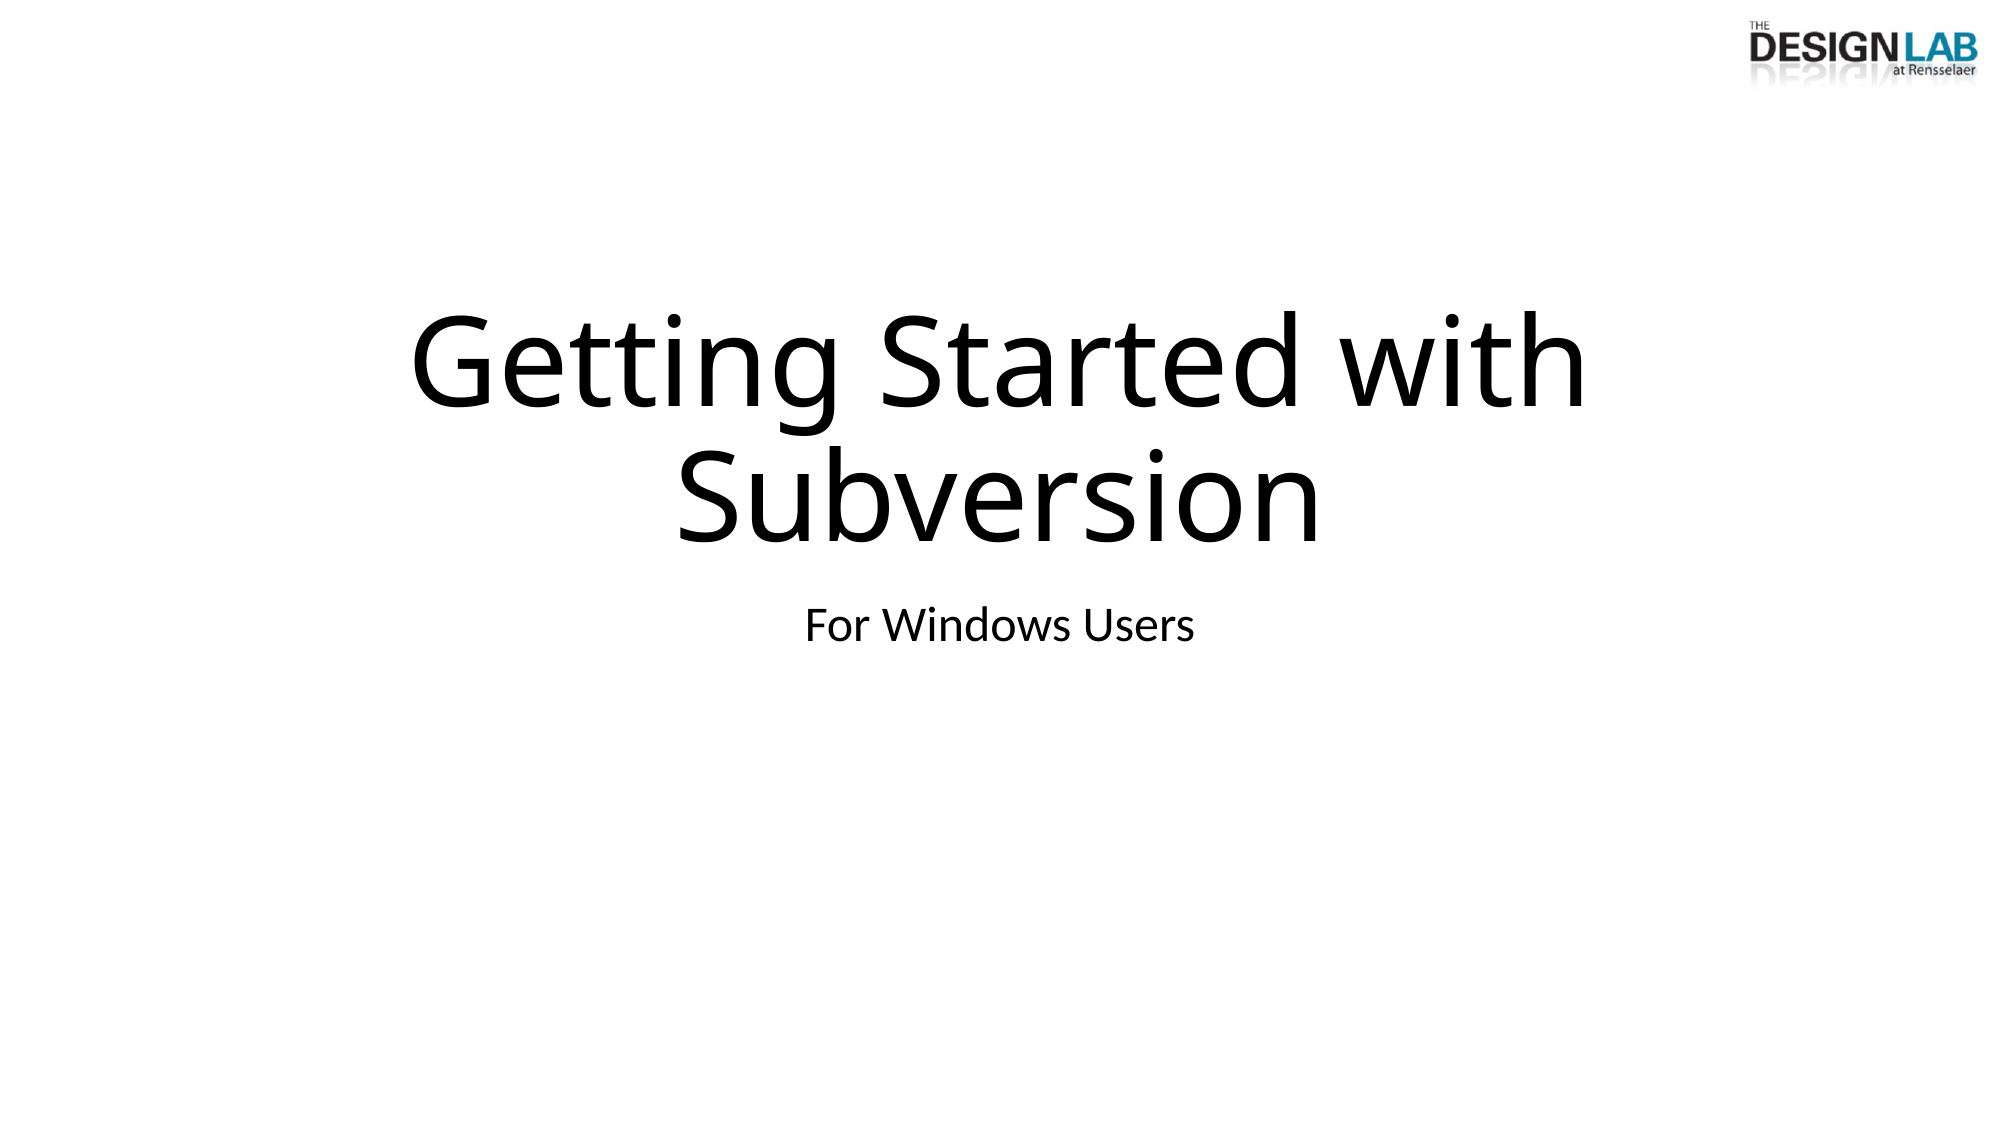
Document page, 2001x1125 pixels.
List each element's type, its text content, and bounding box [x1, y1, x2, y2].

picture [1749, 21, 1978, 94]
subtitle For Windows Users [249, 590, 1750, 863]
title Getting Started with Subversion [249, 184, 1750, 576]
